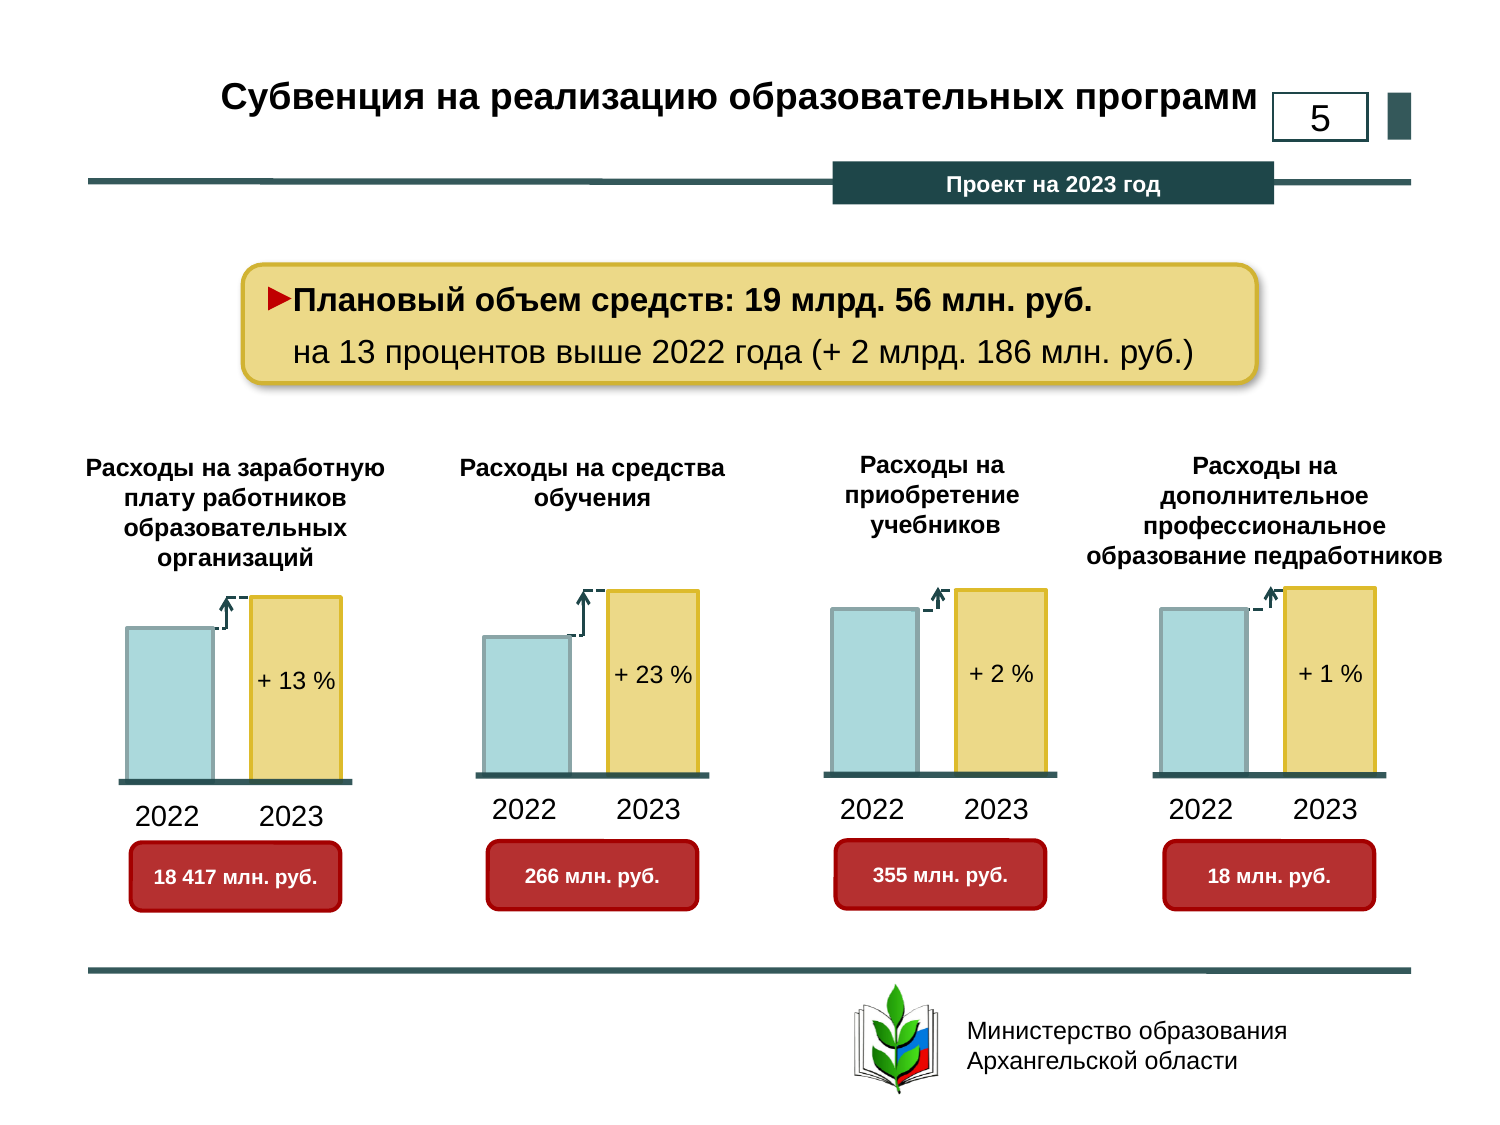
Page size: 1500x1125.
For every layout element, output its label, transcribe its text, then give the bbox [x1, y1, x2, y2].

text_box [741, 441, 1131, 909]
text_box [53, 444, 408, 911]
text_box [1387, 92, 1412, 140]
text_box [410, 444, 736, 910]
text_box 5 [1273, 93, 1368, 141]
text_box [268, 286, 292, 311]
text_box Министерство образования Архангельской области [1021, 1007, 1354, 1082]
text_box Плановый объем средств: 19 млрд. 56 млн. руб. на 13 процентов выше 2022 года (+ 2 млрд. 186 млн. руб.) [242, 264, 1257, 384]
text_box Субвенция на реализацию образовательных программ [147, 49, 1332, 140]
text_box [1131, 441, 1460, 910]
text_box Проект на 2023 год [832, 161, 1275, 205]
picture [793, 951, 1016, 1125]
